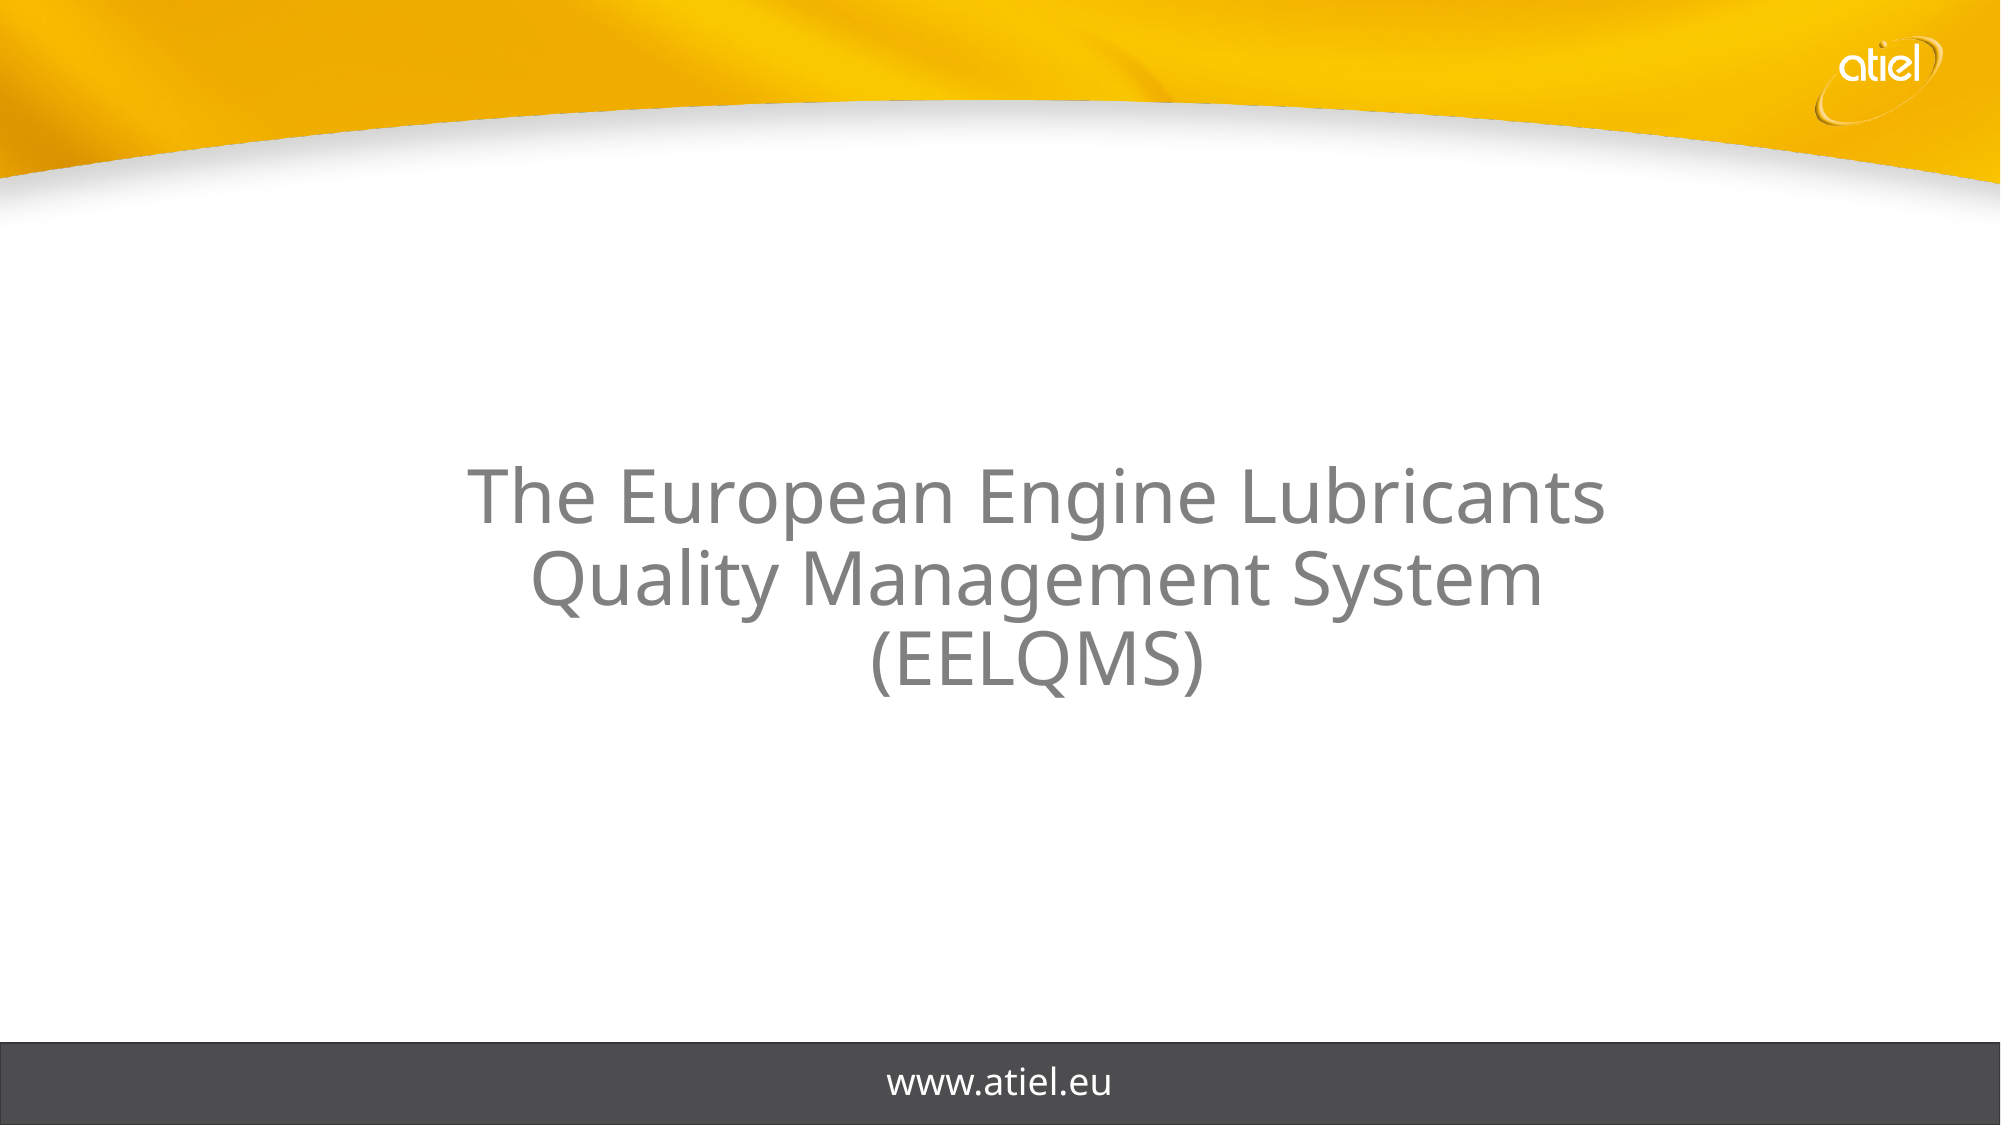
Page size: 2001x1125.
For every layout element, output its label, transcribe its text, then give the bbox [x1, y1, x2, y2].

text_box www.atiel.eu [499, 1050, 1501, 1111]
picture [0, 0, 2001, 1042]
text_box The European Engine Lubricants Quality Management System (EELQMS) [352, 438, 1723, 804]
